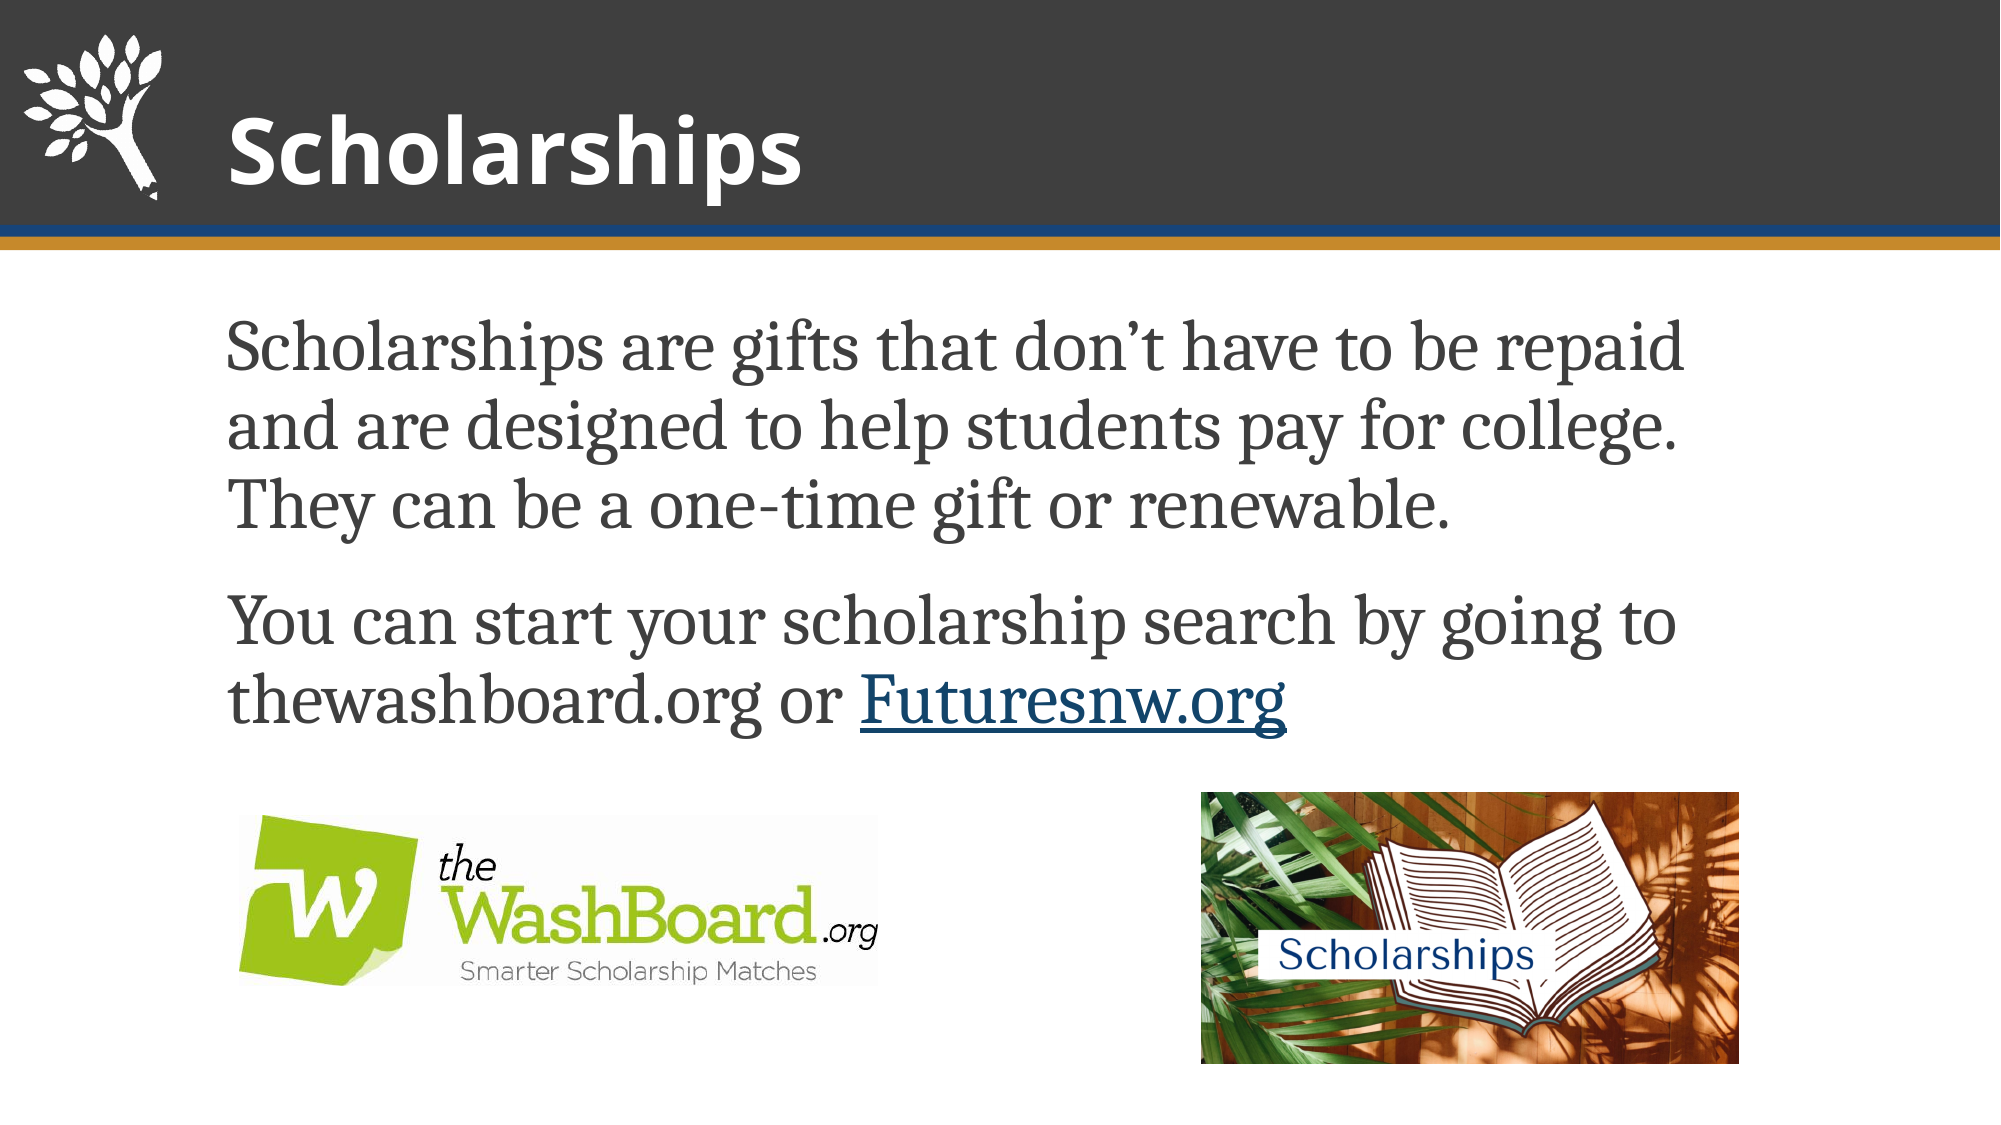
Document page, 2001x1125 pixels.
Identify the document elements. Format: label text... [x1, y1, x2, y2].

picture [238, 815, 879, 987]
picture [9, 20, 204, 230]
picture [1201, 792, 1739, 1064]
list Scholarships are gifts that don’t have to be repaid and are designed to help students pay for college. They can be a one-time gift or renewable. You can start your scholarship search by going to thewashboard.org or Futuresnw.org [212, 299, 1788, 1013]
title Scholarships [212, 41, 1788, 212]
